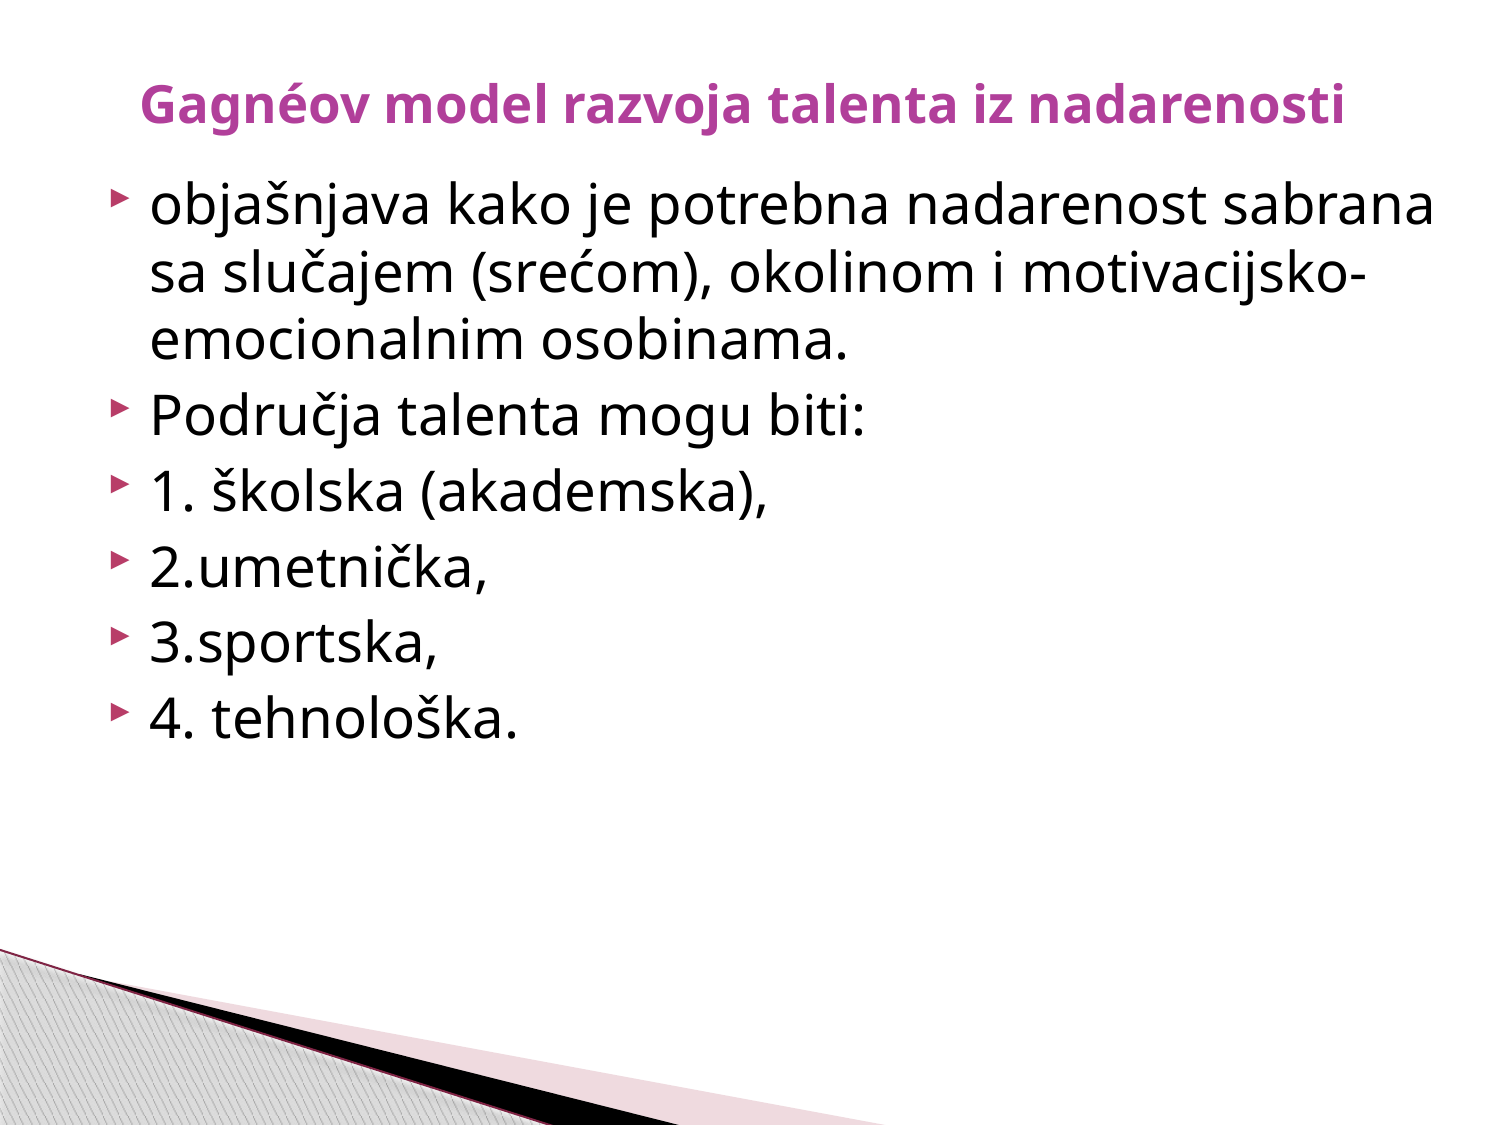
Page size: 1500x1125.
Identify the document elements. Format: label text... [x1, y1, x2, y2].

title Gagnéov model razvoja talenta iz nadarenosti [75, 45, 1425, 161]
list objašnjava kako je potrebna nadarenost sabrana sa slučajem (srećom), okolinom i motivacijsko-emocionalnim osobinama. Područja talenta mogu biti: 1. školska (akademska), 2.umetnička, 3.sportska, 4. tehnološka. [75, 160, 1483, 1047]
